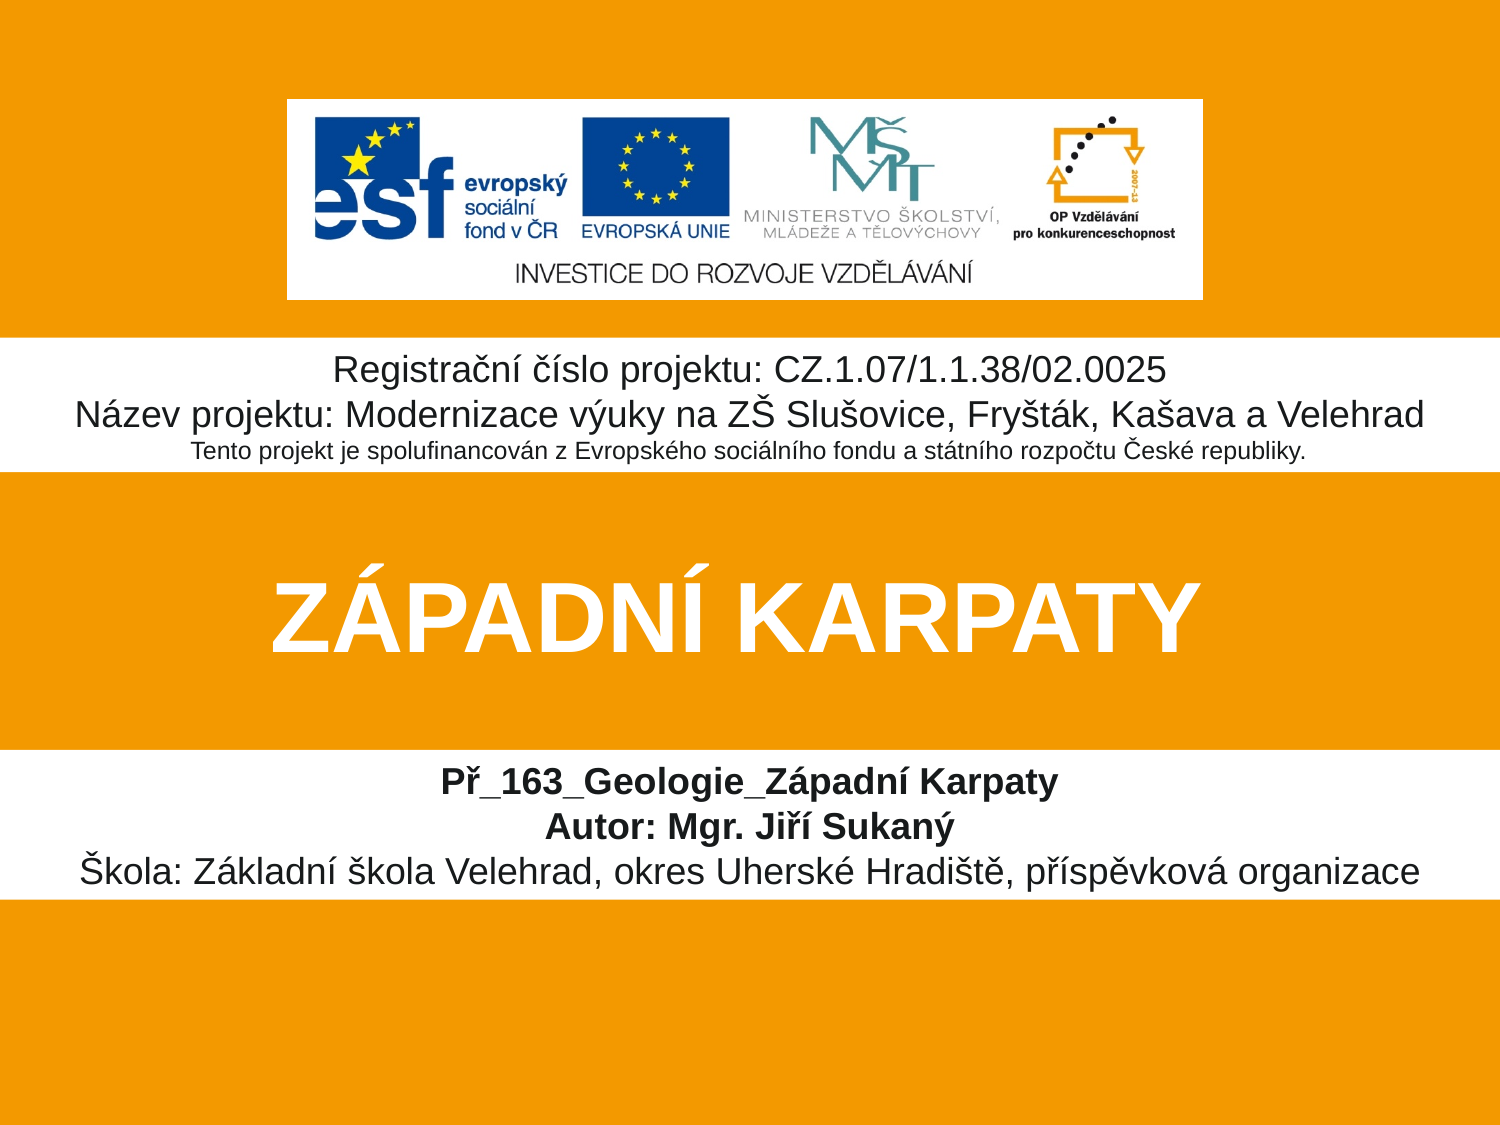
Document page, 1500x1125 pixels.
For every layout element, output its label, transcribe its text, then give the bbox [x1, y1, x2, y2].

text_box Registrační číslo projektu: CZ.1.07/1.1.38/02.0025 Název projektu: Modernizace výuky na ZŠ Slušovice, Fryšták, Kašava a Velehrad Tento projekt je spolufinancován z Evropského sociálního fondu a státního rozpočtu České republiky. [0, 337, 1500, 473]
text_box Př_163_Geologie_Západní Karpaty Autor: Mgr. Jiří Sukaný Škola: Základní škola Velehrad, okres Uherské Hradiště, příspěvková organizace [0, 749, 1500, 900]
title ZÁPADNÍ KARPATY [112, 537, 1388, 688]
picture [287, 99, 1203, 300]
